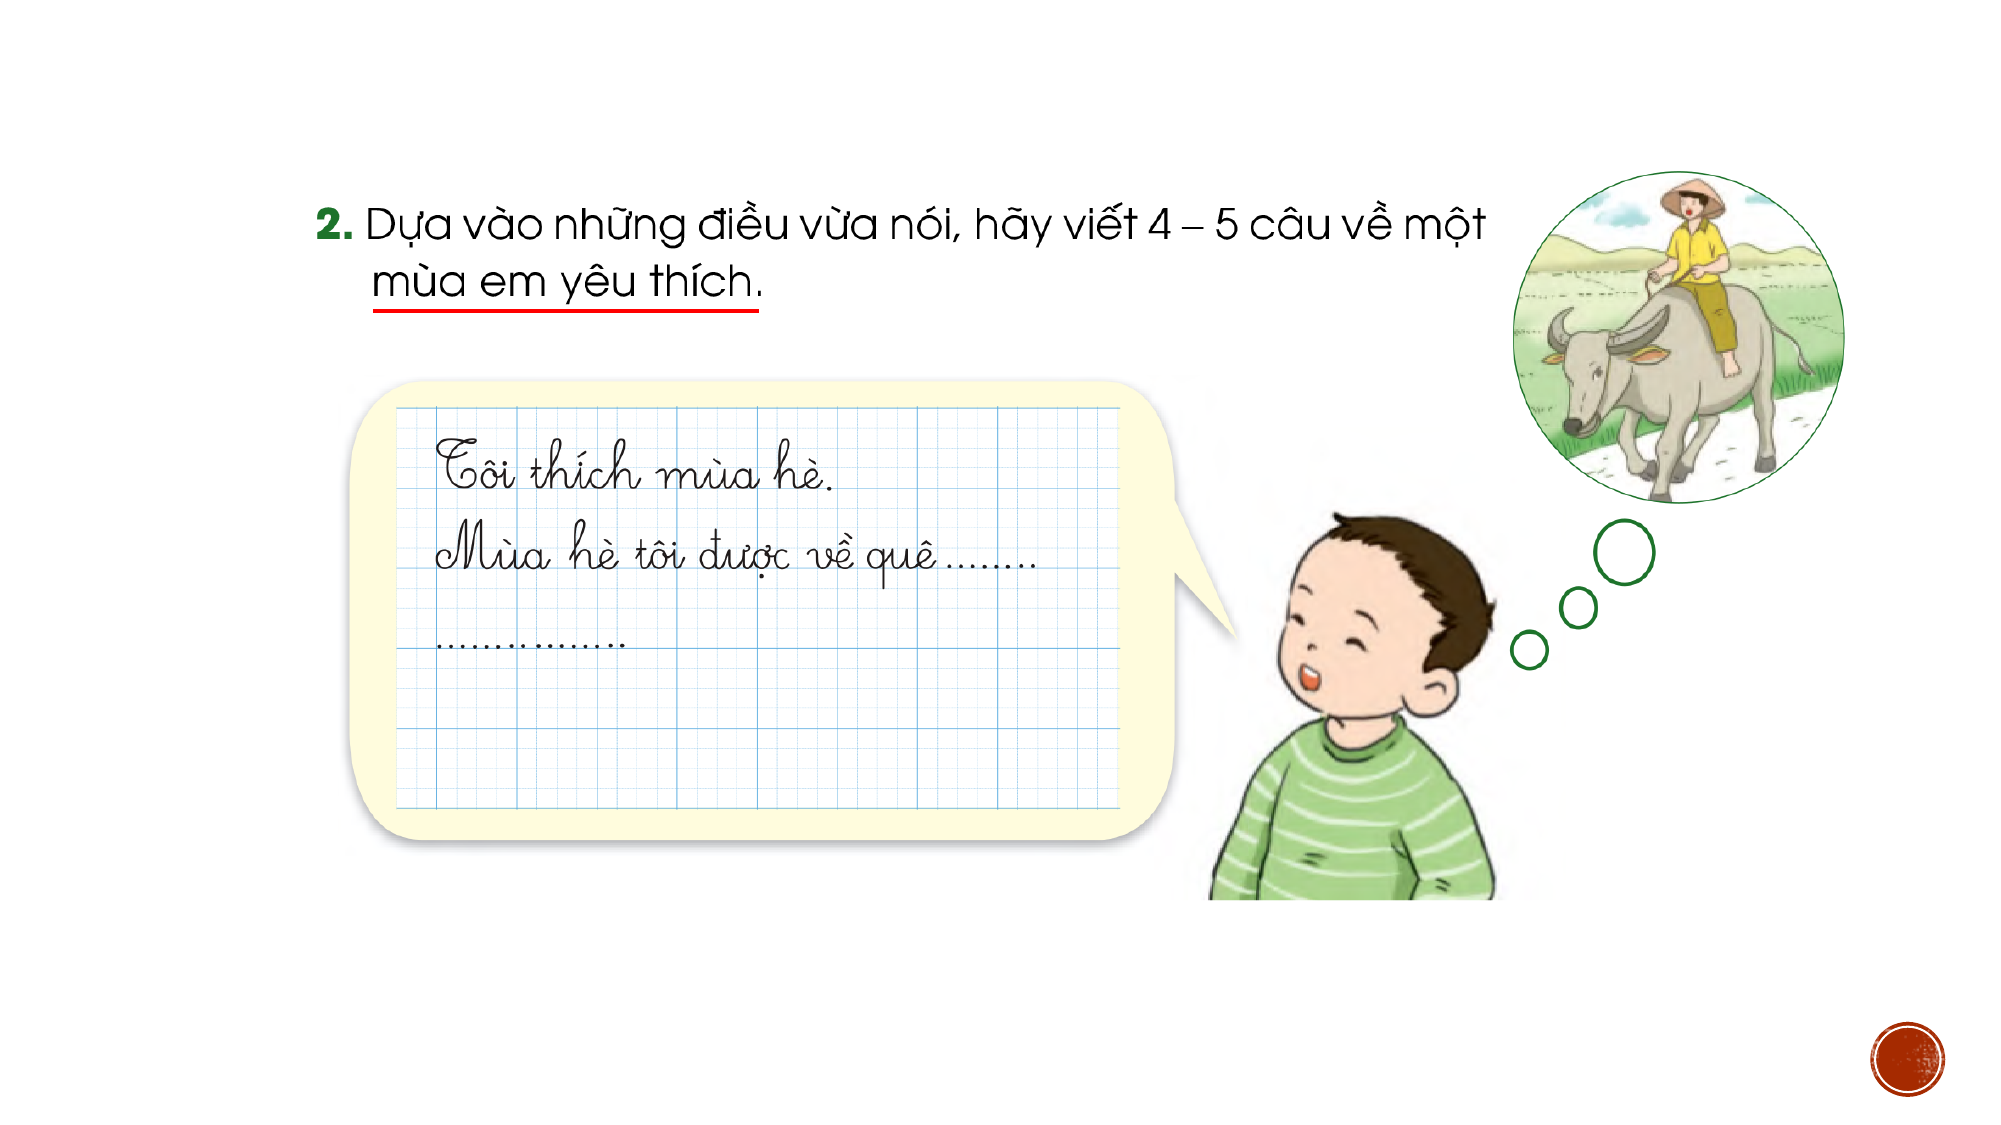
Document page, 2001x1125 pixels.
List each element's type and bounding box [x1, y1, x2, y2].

picture [206, 97, 1932, 958]
